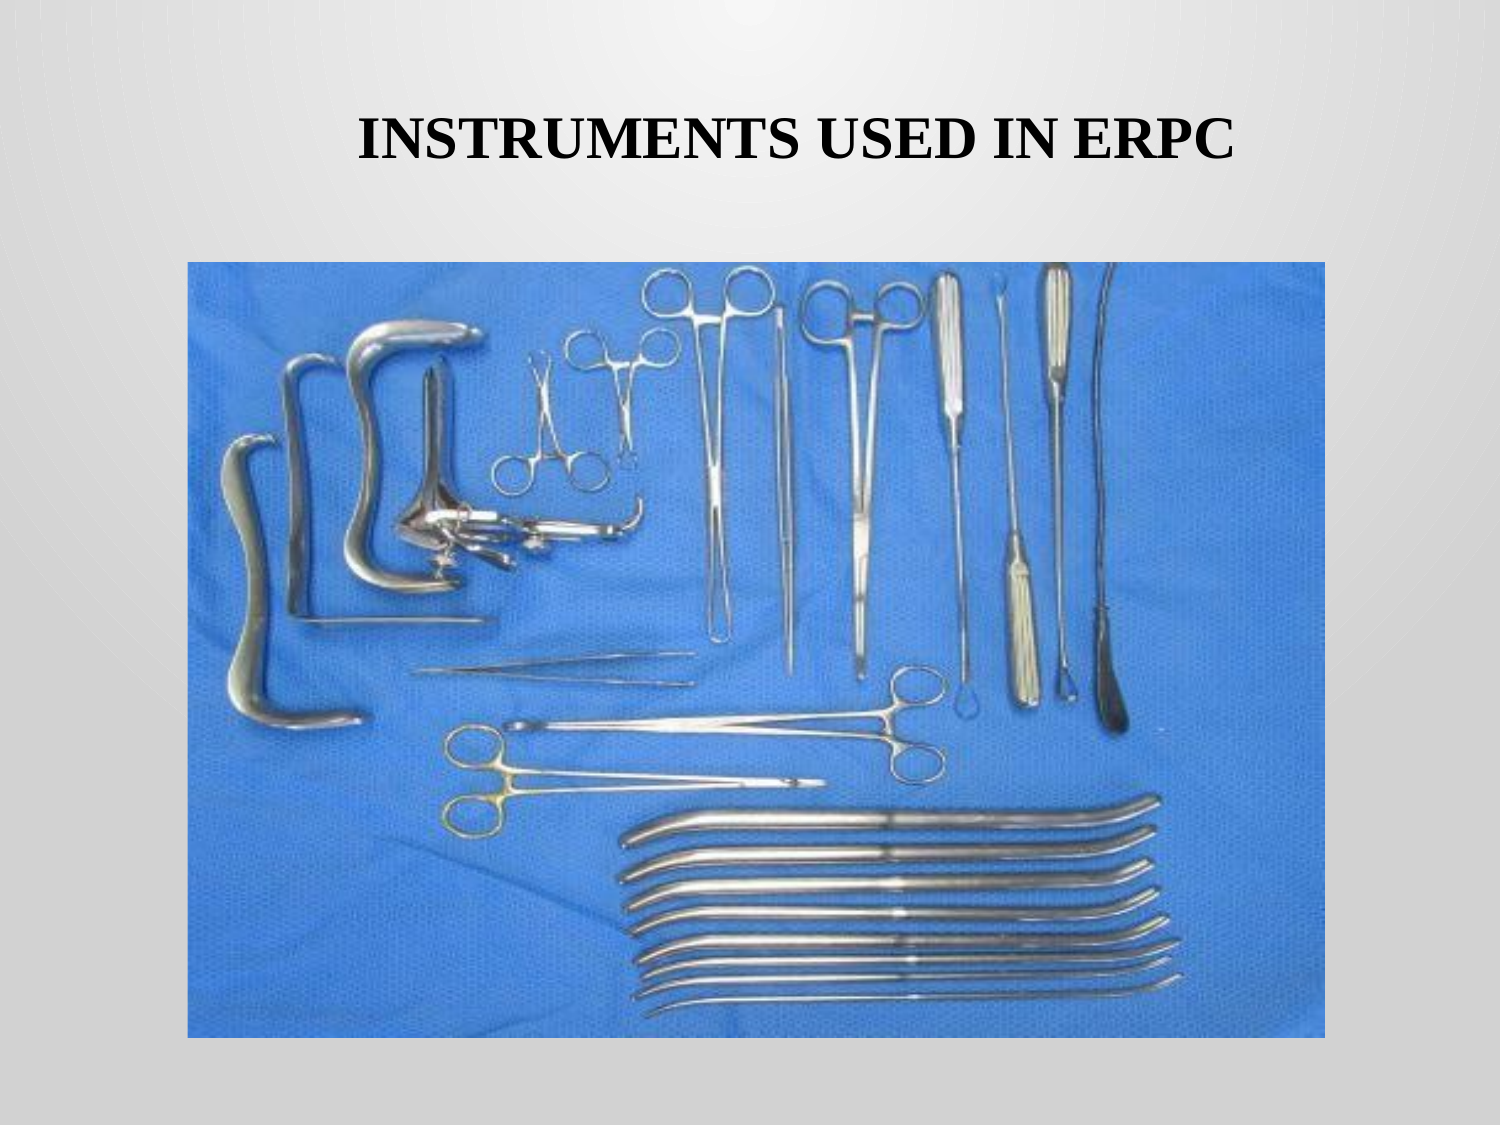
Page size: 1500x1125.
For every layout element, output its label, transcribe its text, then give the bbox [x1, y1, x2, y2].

title INSTRUMENTS USED IN ERPC [249, 75, 1309, 172]
picture [186, 261, 1326, 1038]
